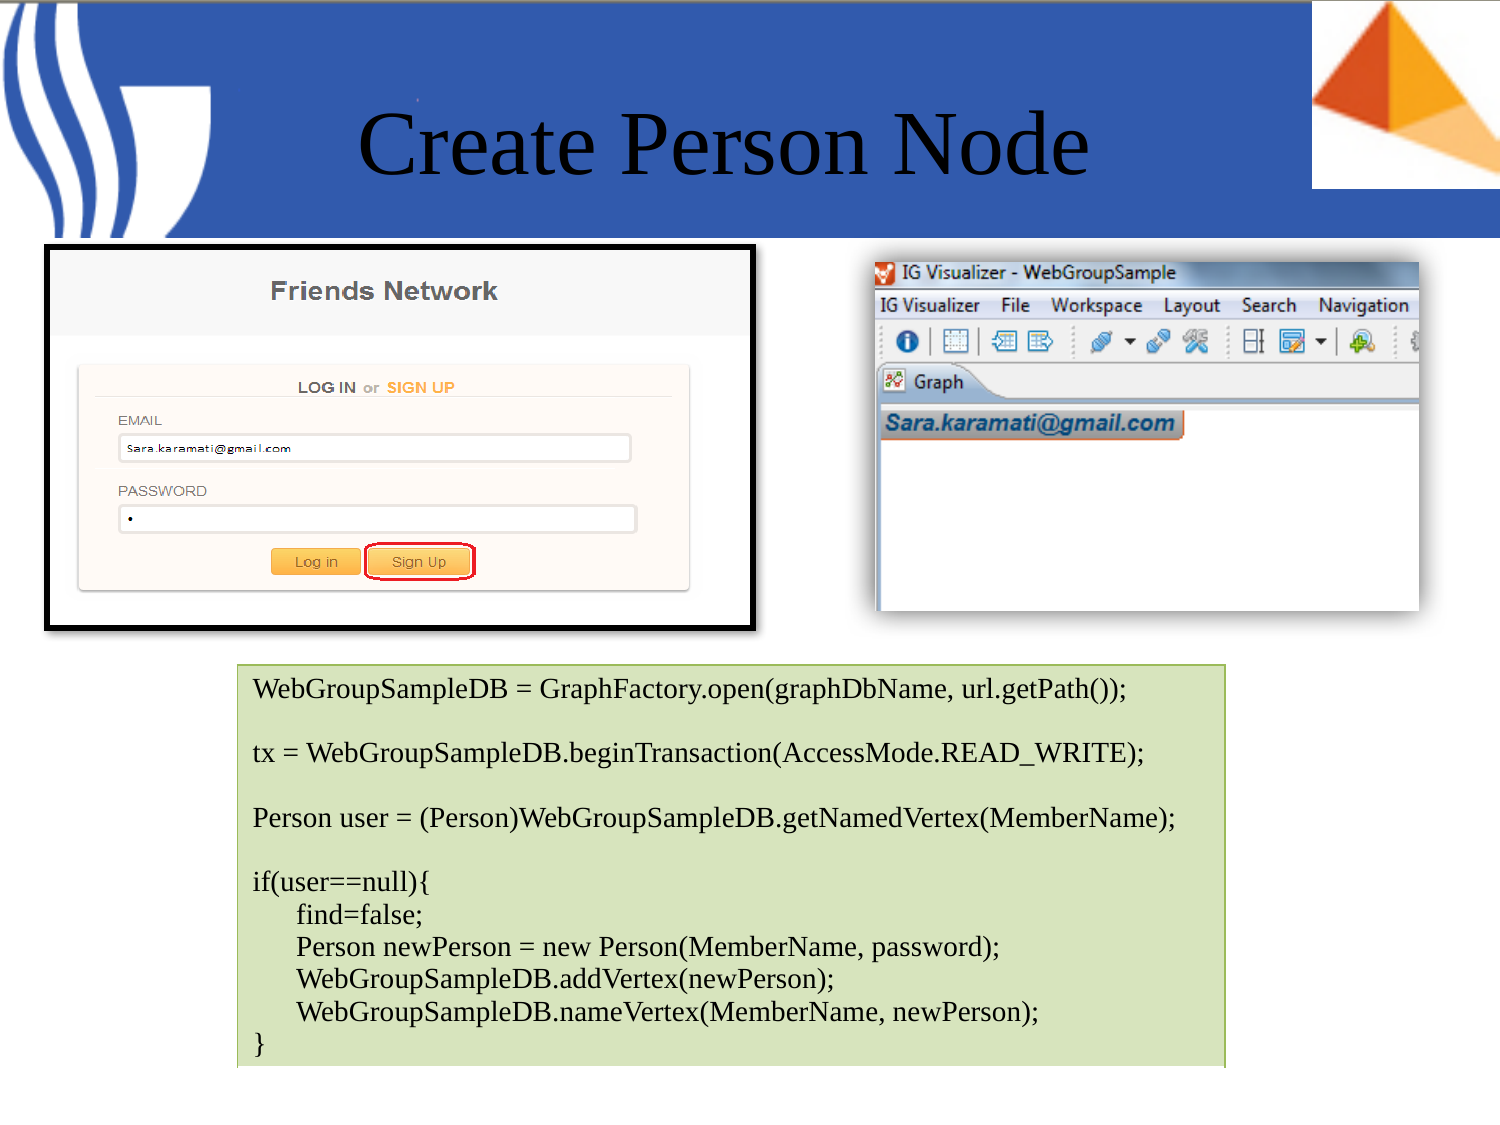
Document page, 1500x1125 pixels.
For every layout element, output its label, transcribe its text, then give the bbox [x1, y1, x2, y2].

picture [0, 0, 1500, 238]
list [49, 249, 751, 626]
picture [874, 262, 1420, 612]
table_header WebGroupSampleDB = GraphFactory.open(graphDbName, url.getPath()); tx = WebGroupSampleDB.beginTransaction(AccessMode.READ_WRITE); Person user = (Person)WebGroupSampleDB.getNamedVertex(MemberName); if(user==null){ find=false; Person newPerson = new Person(MemberName, password); WebGroupSampleDB.addVertex(newPerson); WebGroupSampleDB.nameVertex(MemberName, newPerson); } [238, 666, 1224, 1066]
title Create Person Node [50, 50, 1400, 238]
